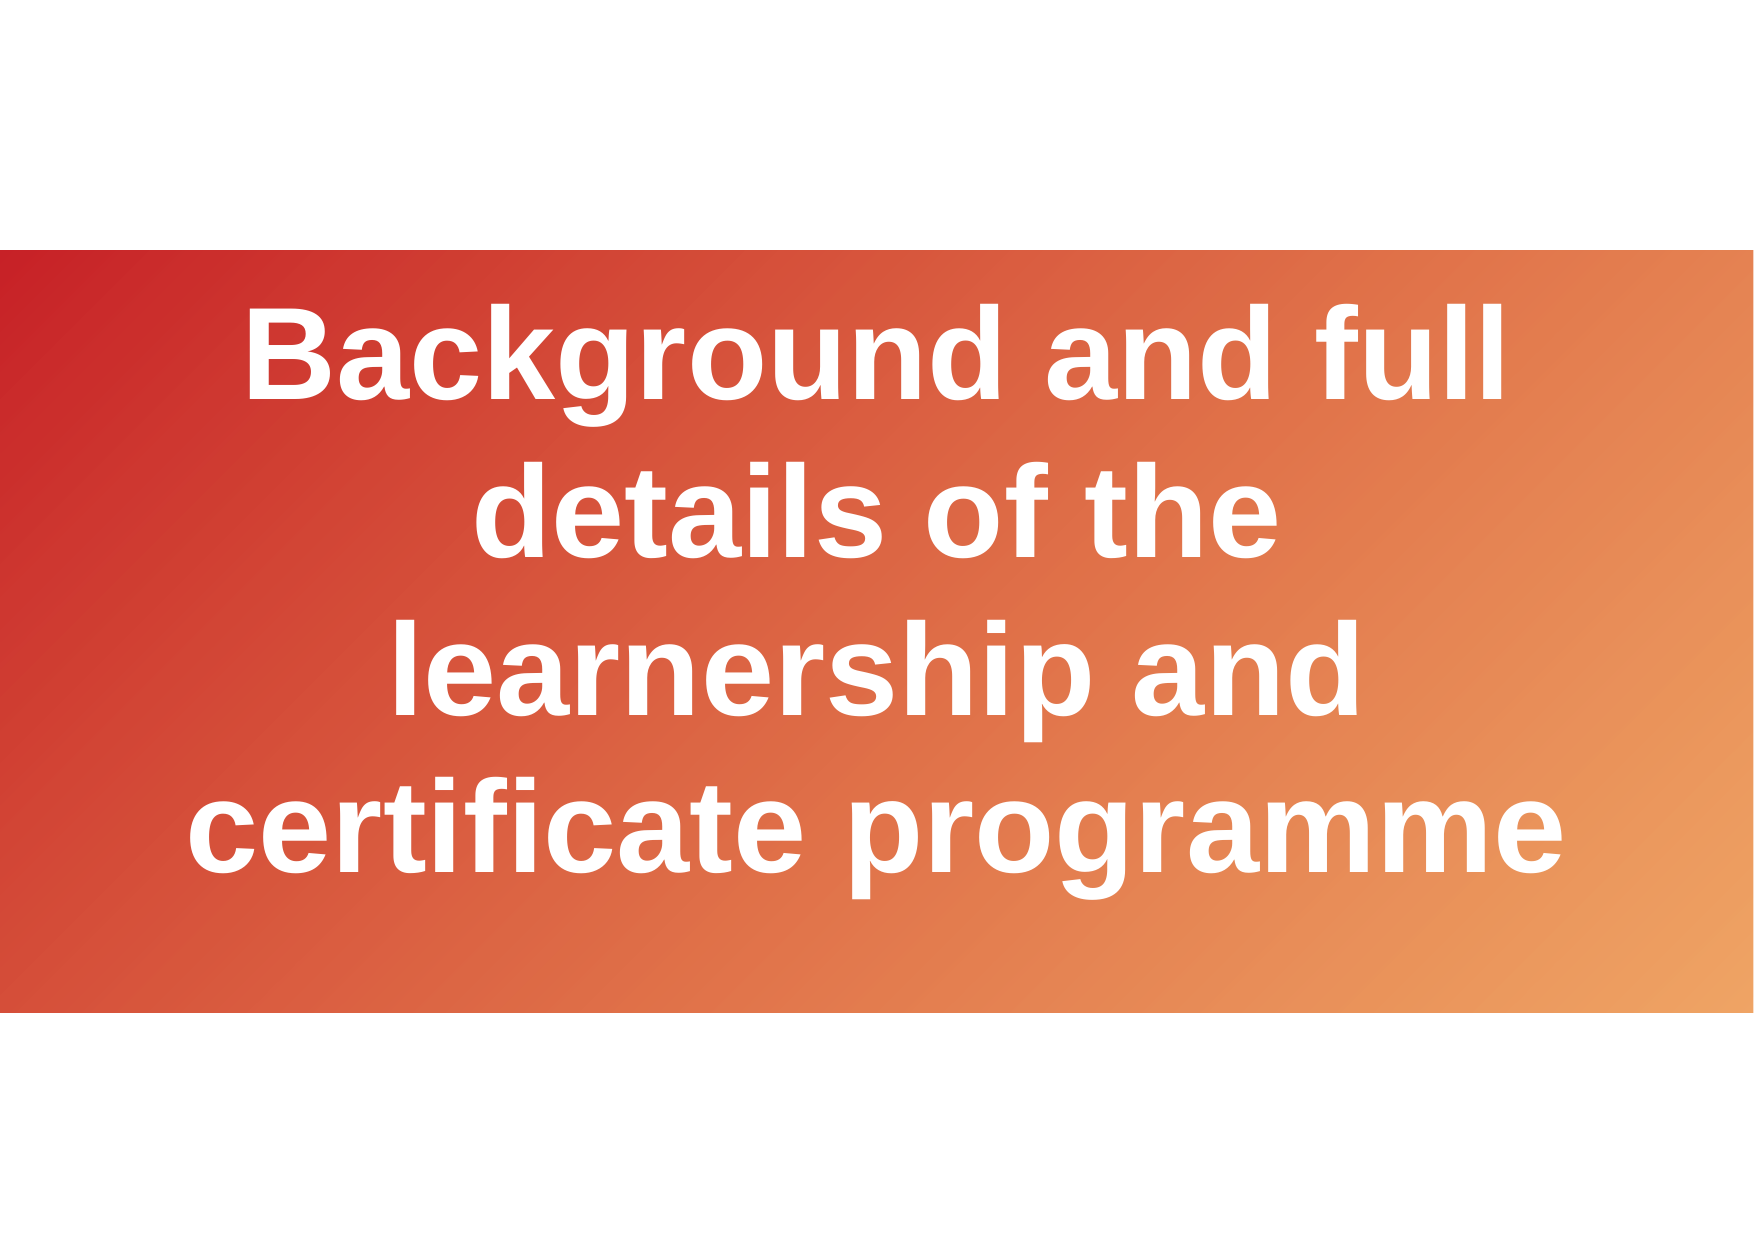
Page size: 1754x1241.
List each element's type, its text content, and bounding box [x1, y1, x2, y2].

text_box Background and full details of the learnership and certificate programme [178, 268, 1575, 900]
text_box [0, 250, 1754, 1013]
